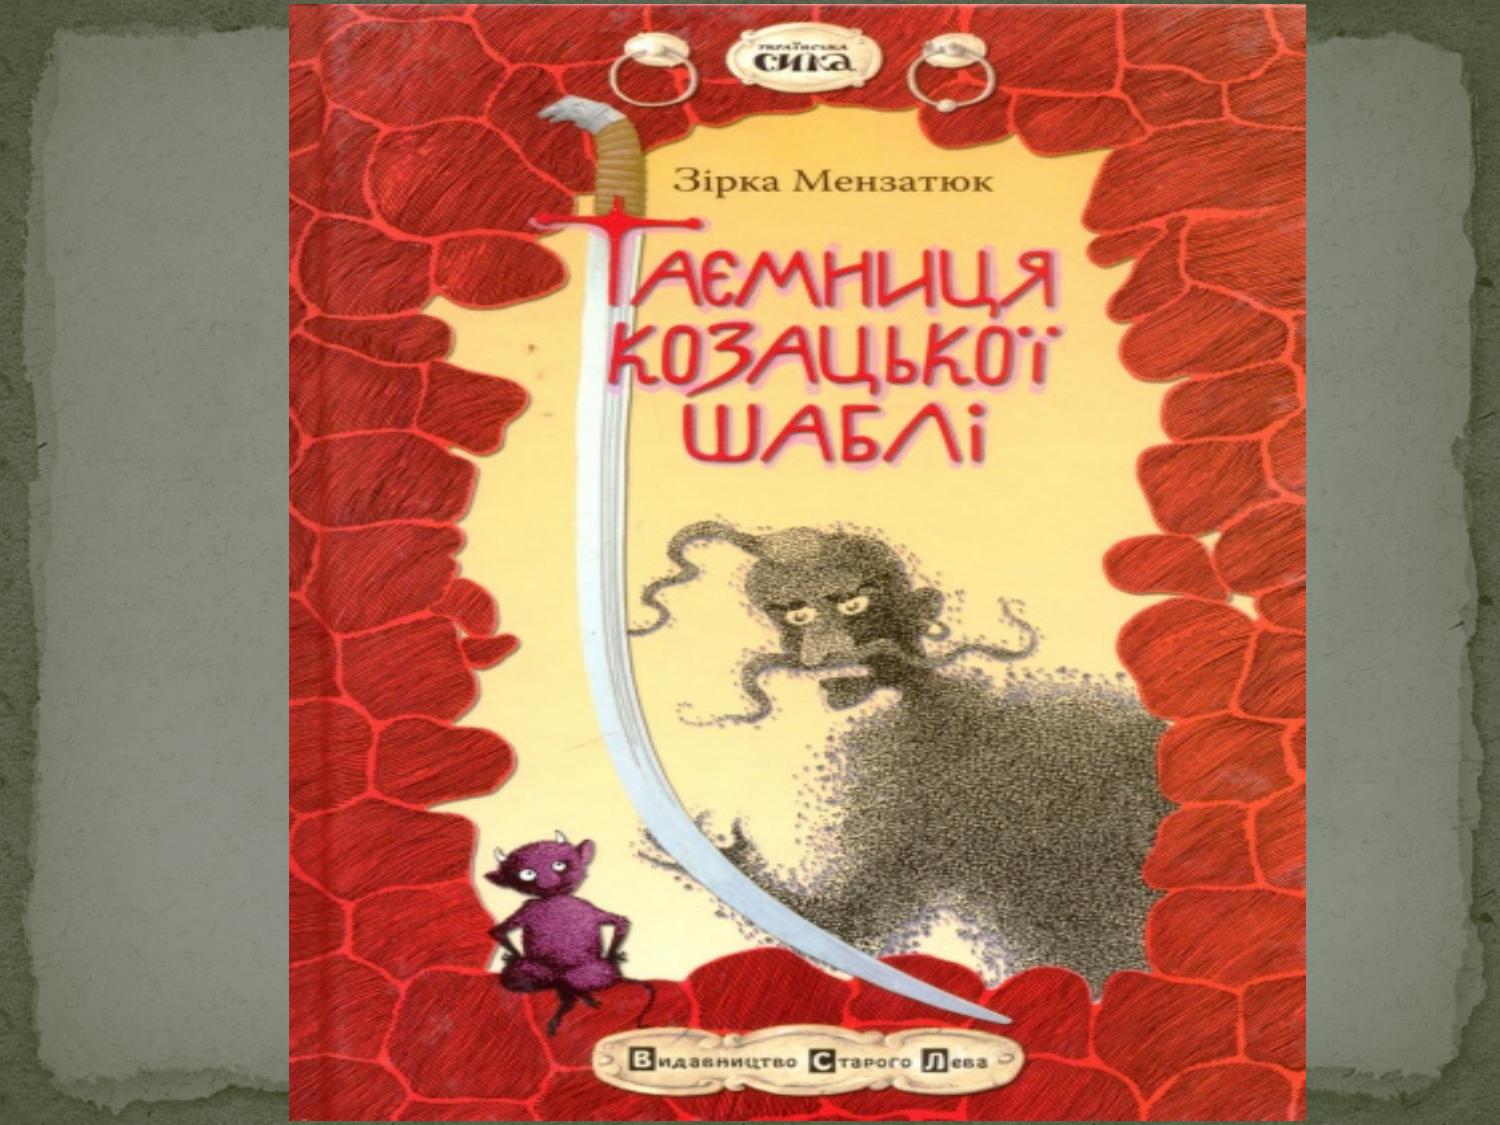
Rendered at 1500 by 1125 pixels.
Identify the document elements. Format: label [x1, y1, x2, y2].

picture [288, 4, 1306, 1121]
